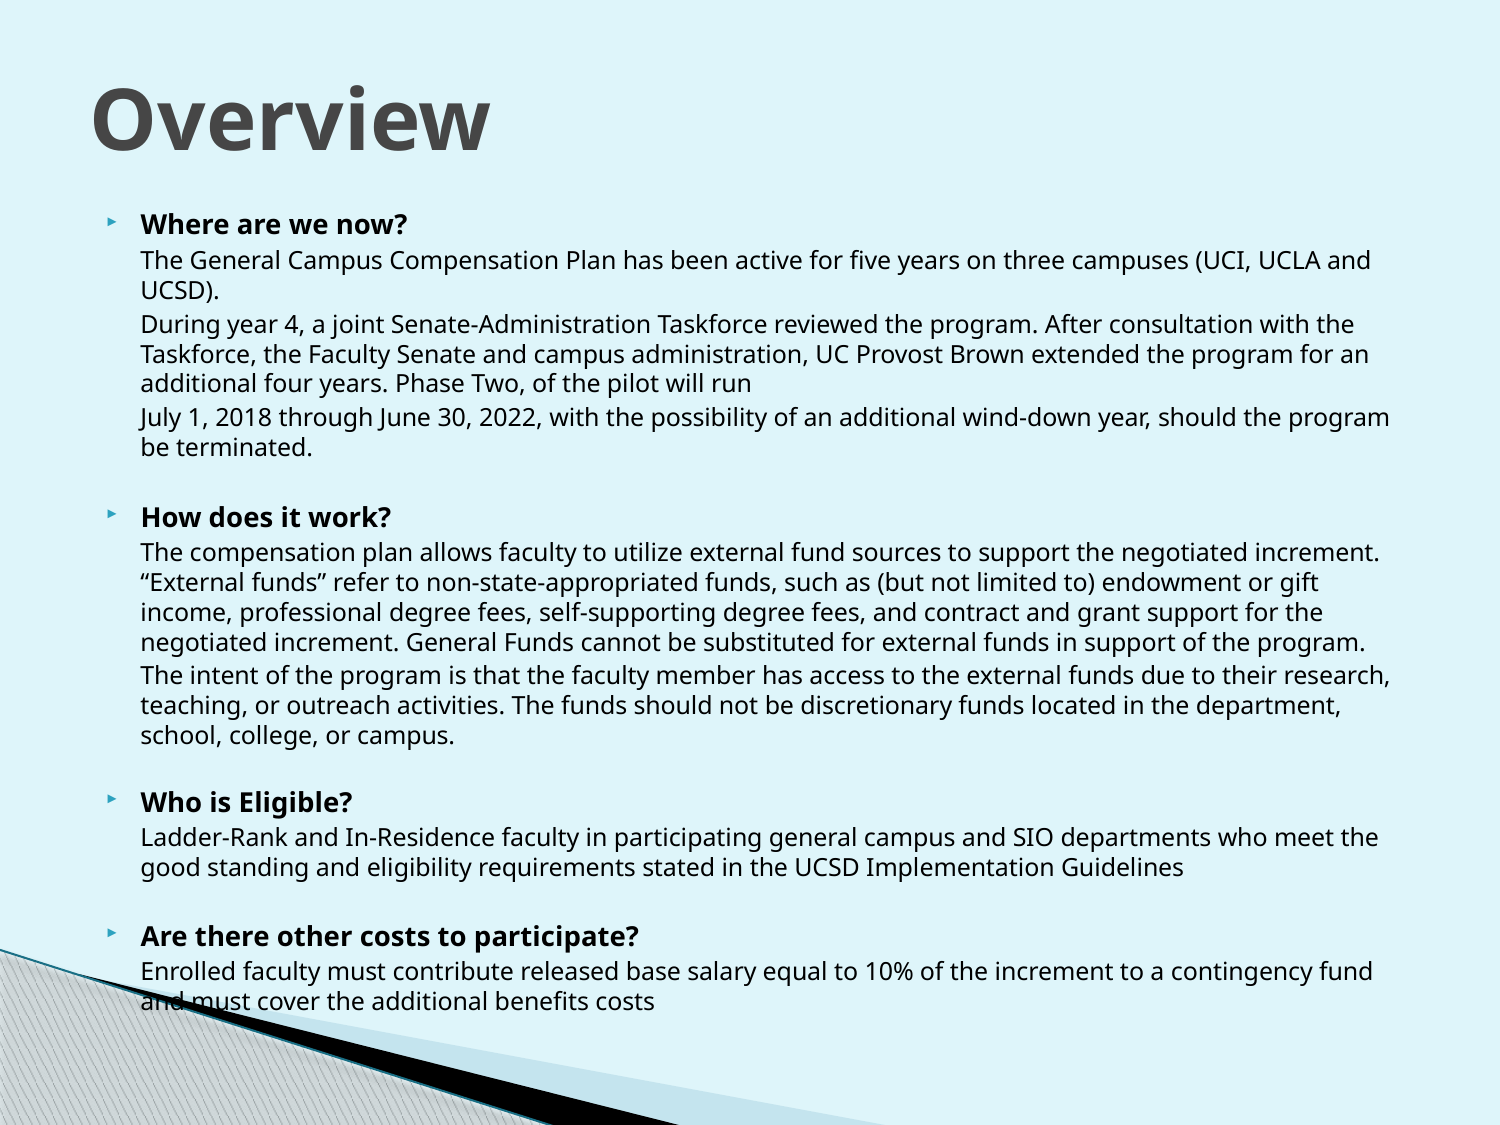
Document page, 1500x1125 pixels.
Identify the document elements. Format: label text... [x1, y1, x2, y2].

list Where are we now? The General Campus Compensation Plan has been active for five years on three campuses (UCI, UCLA and UCSD). During year 4, a joint Senate-Administration Taskforce reviewed the program. After consultation with the Taskforce, the Faculty Senate and campus administration, UC Provost Brown extended the program for an additional four years. Phase Two, of the pilot will run July 1, 2018 through June 30, 2022, with the possibility of an additional wind-down year, should the program be terminated. How does it work? The compensation plan allows faculty to utilize external fund sources to support the negotiated increment. “External funds” refer to non-state-appropriated funds, such as (but not limited to) endowment or gift income, professional degree fees, self-supporting degree fees, and contract and grant support for the negotiated increment. General Funds cannot be substituted for external funds in support of the program. The intent of the program is that the faculty member has access to the external funds due to their research, teaching, or outreach activities. The funds should not be discretionary funds located in the department, school, college, or campus. Who is Eligible? Ladder-Rank and In-Residence faculty in participating general campus and SIO departments who meet the good standing and eligibility requirements stated in the UCSD Implementation Guidelines Are there other costs to participate? Enrolled faculty must contribute released base salary equal to 10% of the increment to a contingency fund and must cover the additional benefits costs [75, 200, 1425, 1038]
title Overview [75, 45, 1425, 188]
